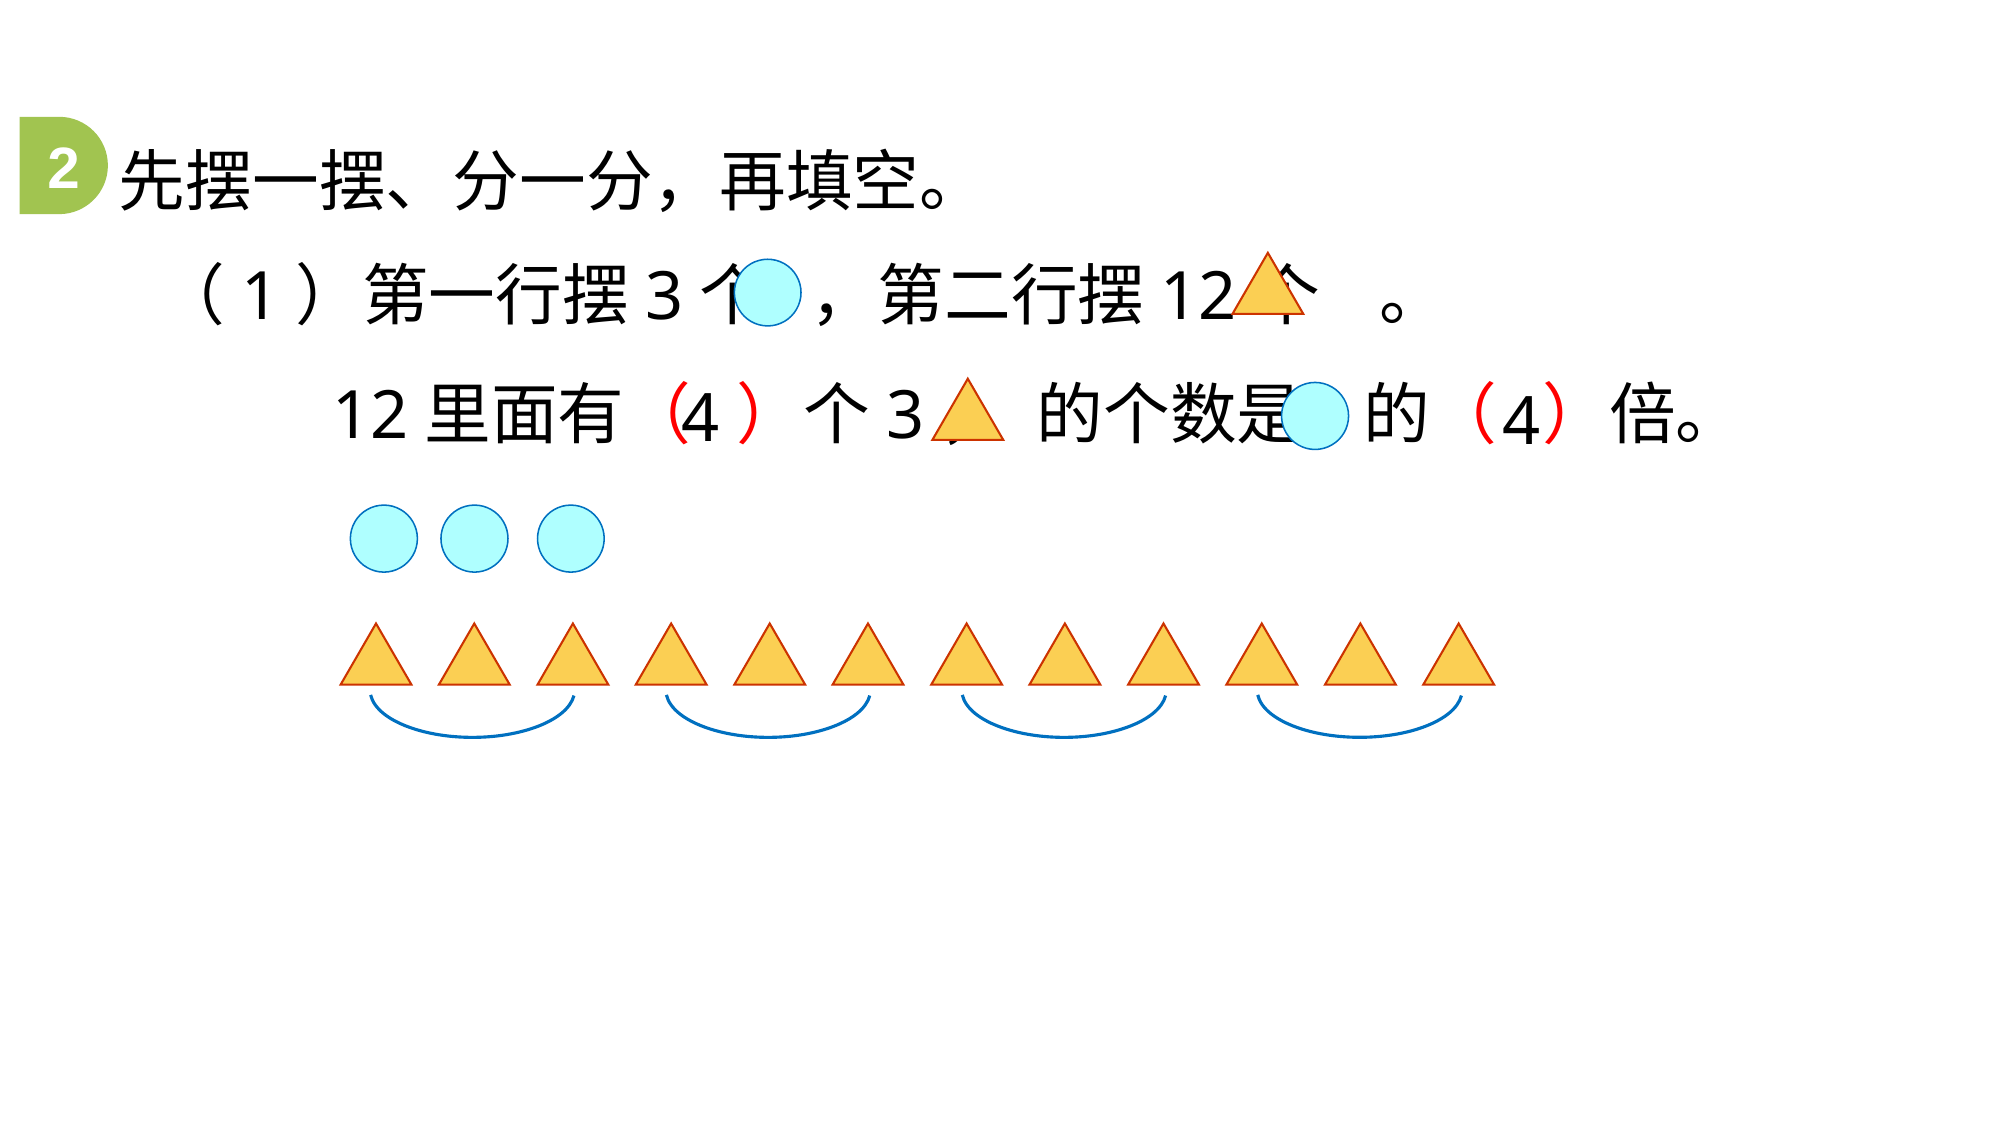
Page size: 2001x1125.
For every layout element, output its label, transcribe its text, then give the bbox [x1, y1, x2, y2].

text_box [732, 621, 807, 686]
text_box [830, 621, 906, 686]
text_box [370, 690, 575, 738]
text_box [961, 690, 1167, 738]
text_box 4 [1475, 370, 1584, 466]
text_box [1280, 381, 1350, 451]
text_box [1126, 621, 1201, 686]
text_box [1421, 621, 1496, 686]
text_box 4 [655, 367, 764, 463]
text_box [1323, 621, 1398, 686]
text_box [439, 504, 510, 574]
text_box [1027, 621, 1103, 686]
text_box [338, 621, 414, 686]
text_box [733, 258, 803, 327]
text_box [535, 621, 611, 686]
text_box 先摆一摆、分一分，再填空。 [104, 131, 1079, 226]
text_box 12里面有（ ）个3， 的个数是 的（ ）倍。 [317, 364, 1804, 460]
text_box [349, 504, 419, 574]
text_box [930, 376, 1006, 441]
text_box [1230, 250, 1306, 315]
text_box （1）第一行摆3个 ，第二行摆12个 。 [143, 245, 1630, 340]
text_box [536, 504, 606, 574]
text_box 2 [18, 115, 109, 216]
text_box [1257, 690, 1462, 738]
text_box [633, 621, 709, 686]
text_box [1224, 621, 1299, 686]
text_box [437, 621, 512, 686]
text_box [929, 621, 1004, 686]
text_box [665, 690, 871, 738]
